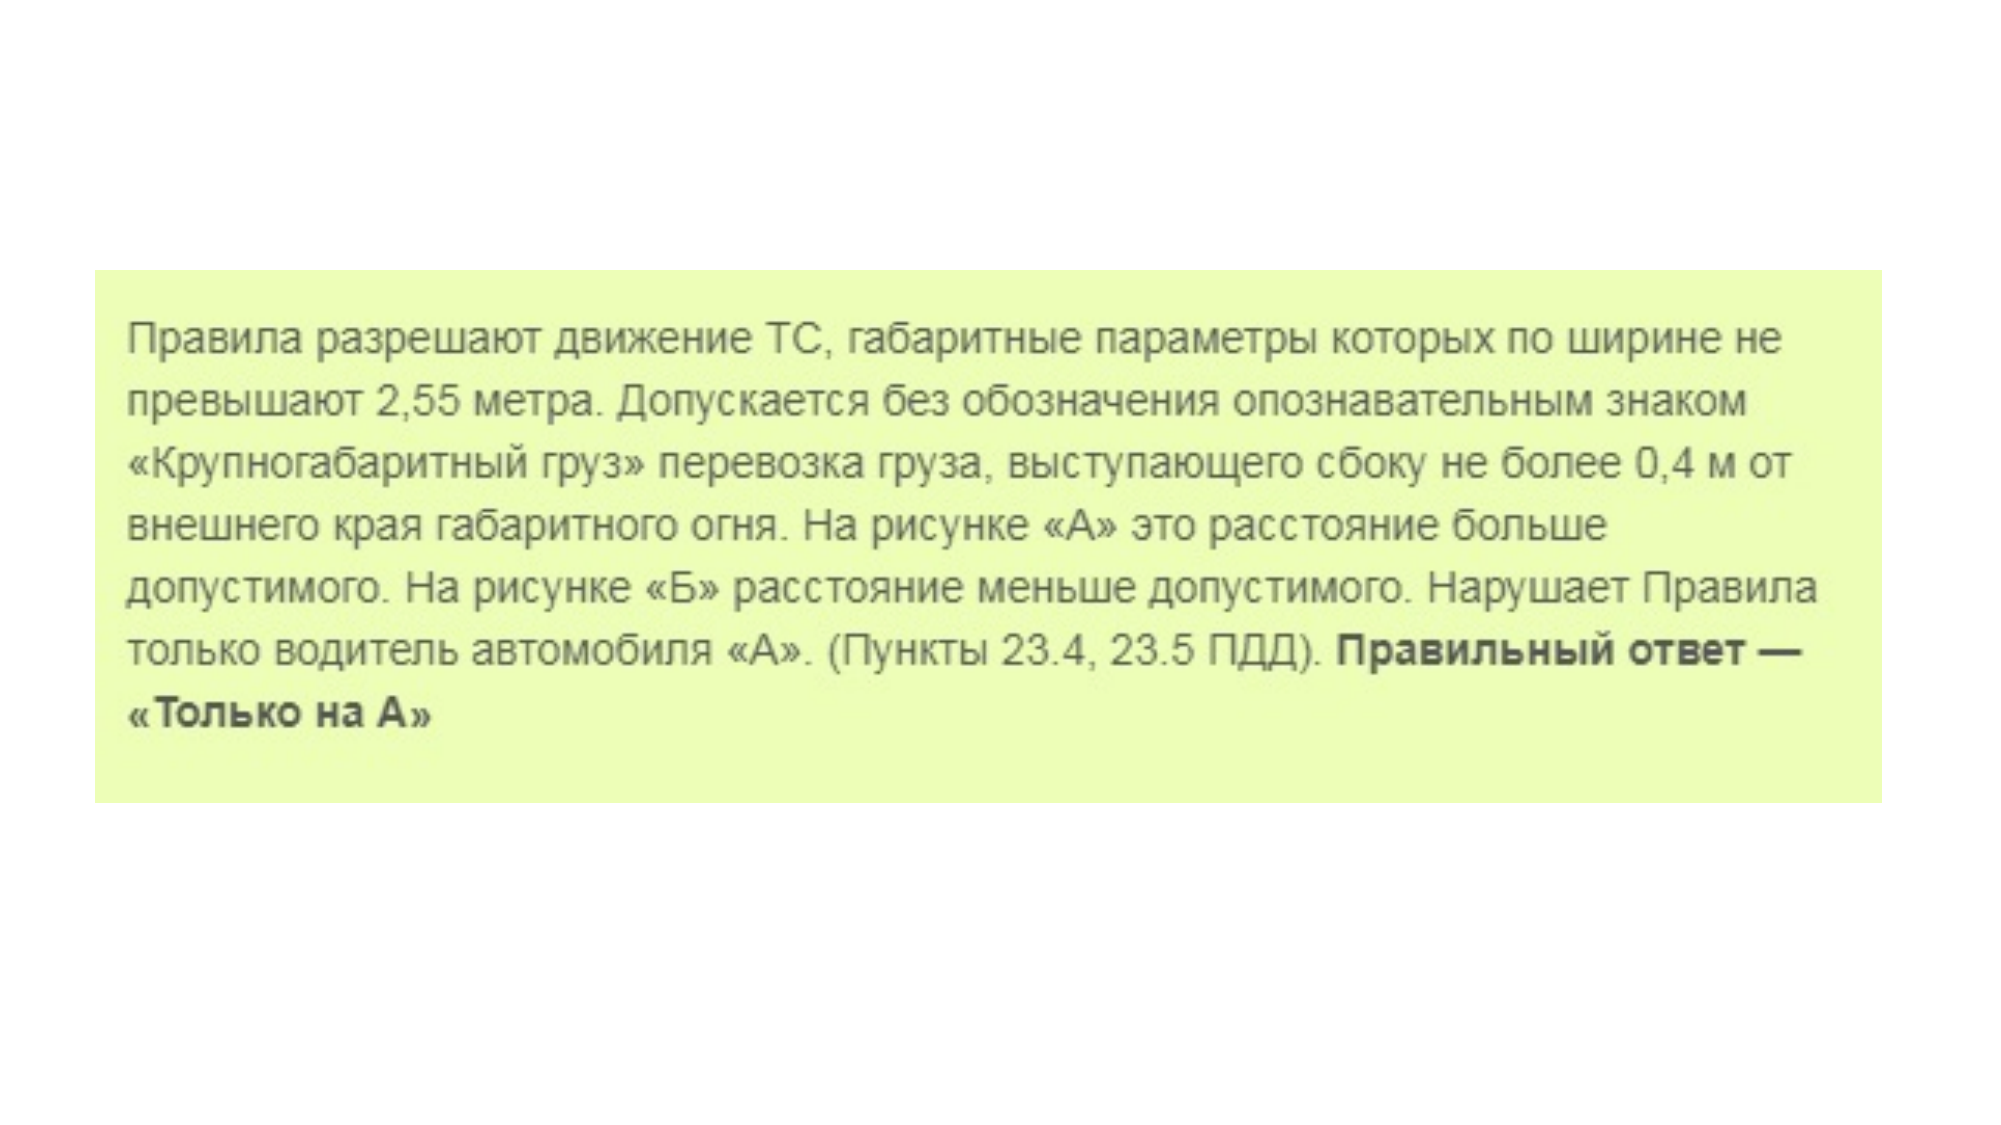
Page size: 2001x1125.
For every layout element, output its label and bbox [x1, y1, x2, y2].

picture [94, 270, 1882, 803]
